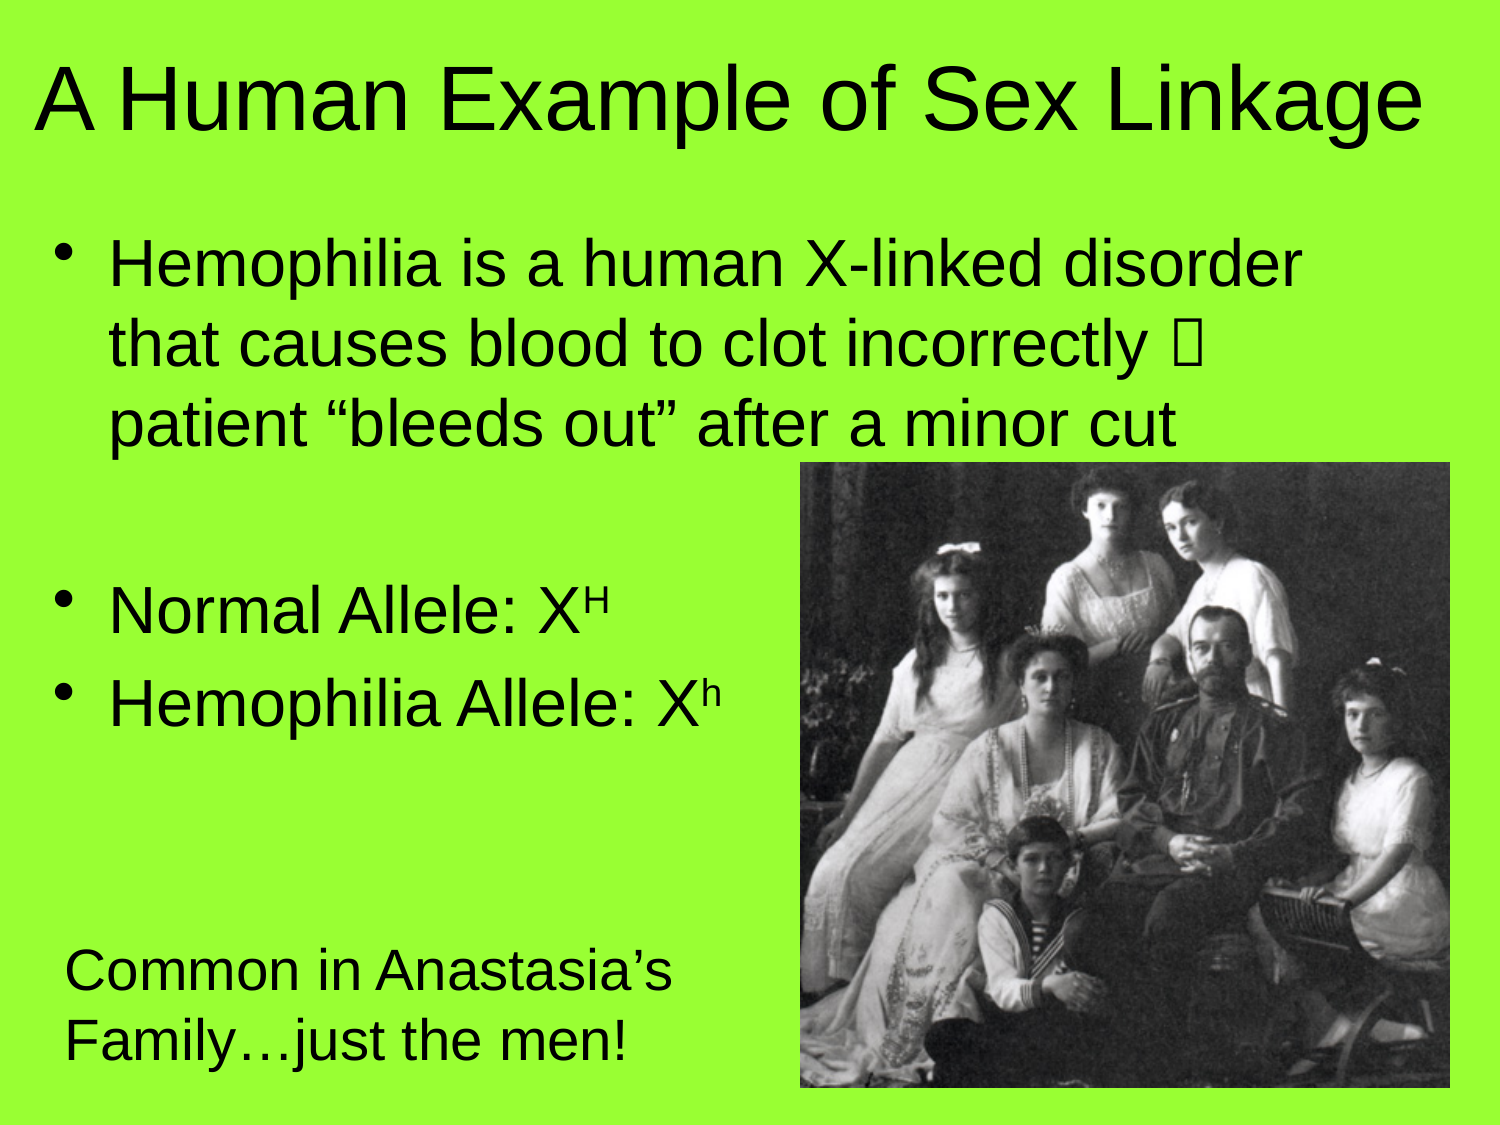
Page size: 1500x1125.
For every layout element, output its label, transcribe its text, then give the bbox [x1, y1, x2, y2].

text_box Common in Anastasia’s Family…just the men! [49, 924, 788, 1080]
picture [799, 462, 1451, 1088]
title A Human Example of Sex Linkage [0, 0, 1463, 188]
list Hemophilia is a human X-linked disorder that causes blood to clot incorrectly  patient “bleeds out” after a minor cut Normal Allele: XH Hemophilia Allele: Xh [37, 212, 1388, 955]
